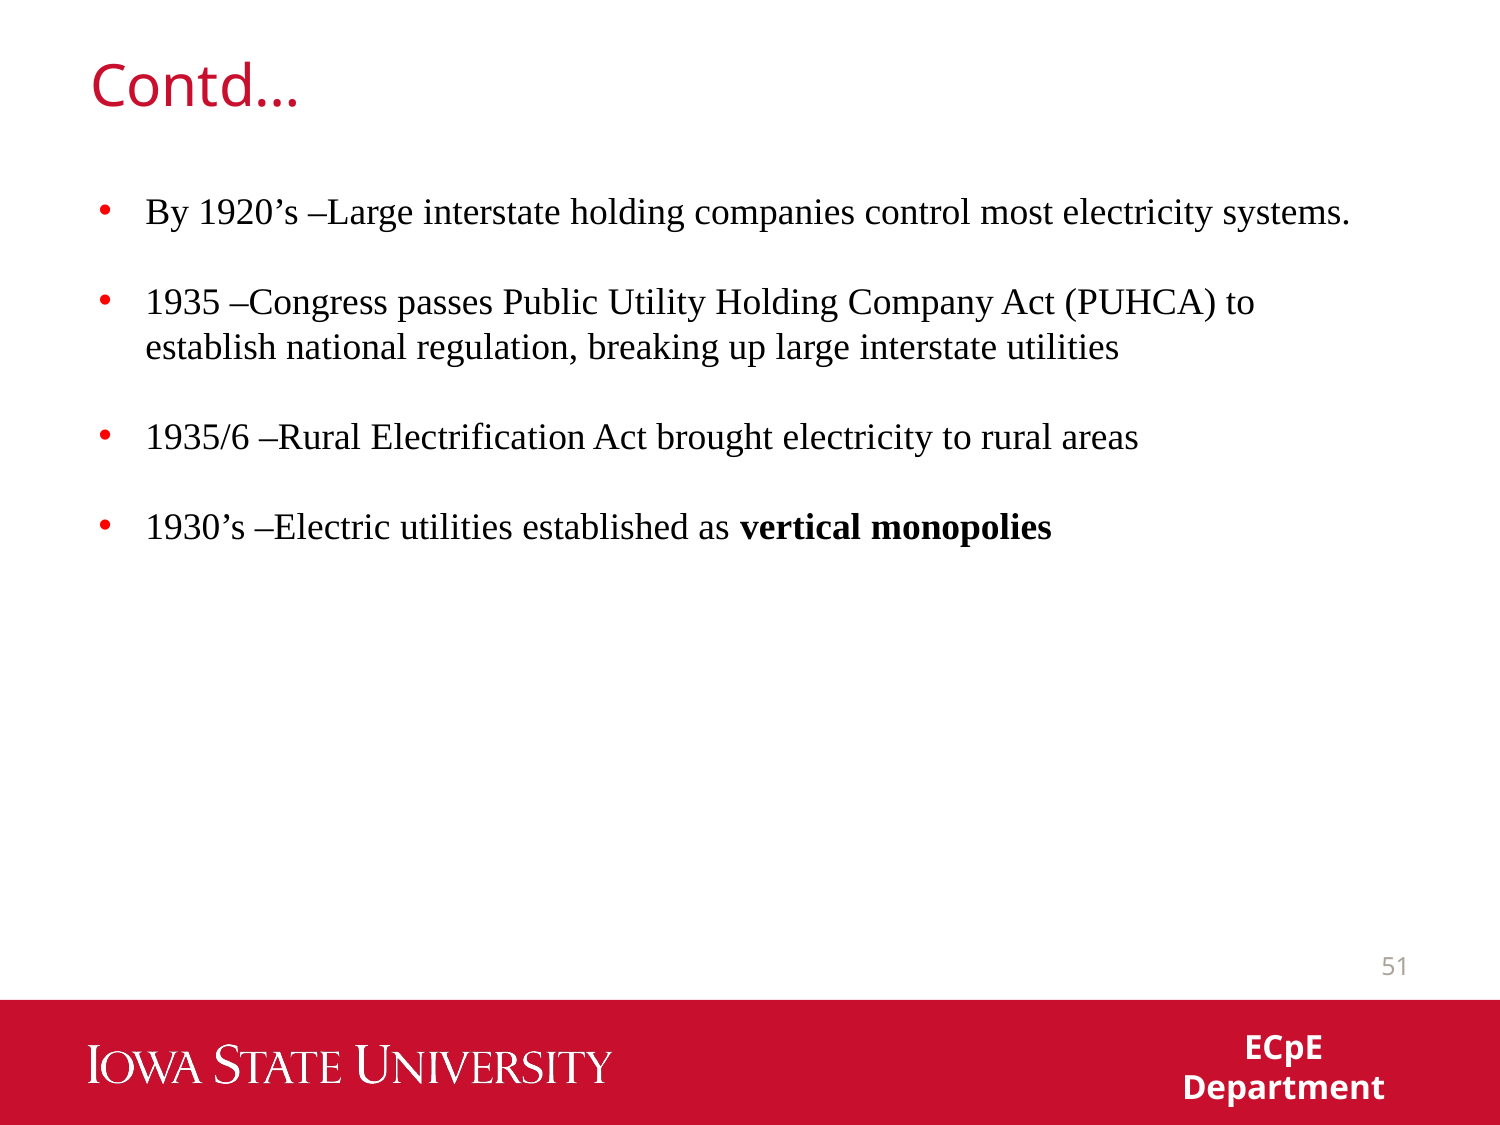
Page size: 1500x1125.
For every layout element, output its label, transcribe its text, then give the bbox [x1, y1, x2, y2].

title Contd… [74, 24, 1402, 142]
text_box By 1920’s –Large interstate holding companies control most electricity systems. 1935 –Congress passes Public Utility Holding Company Act (PUHCA) to establish national regulation, breaking up large interstate utilities 1935/6 –Rural Electrification Act brought electricity to rural areas 1930’s –Electric utilities established as vertical monopolies [83, 179, 1401, 555]
picture [87, 1044, 613, 1088]
slide_number 51 [1074, 937, 1425, 998]
text_box ECpE Department [1142, 1035, 1425, 1096]
